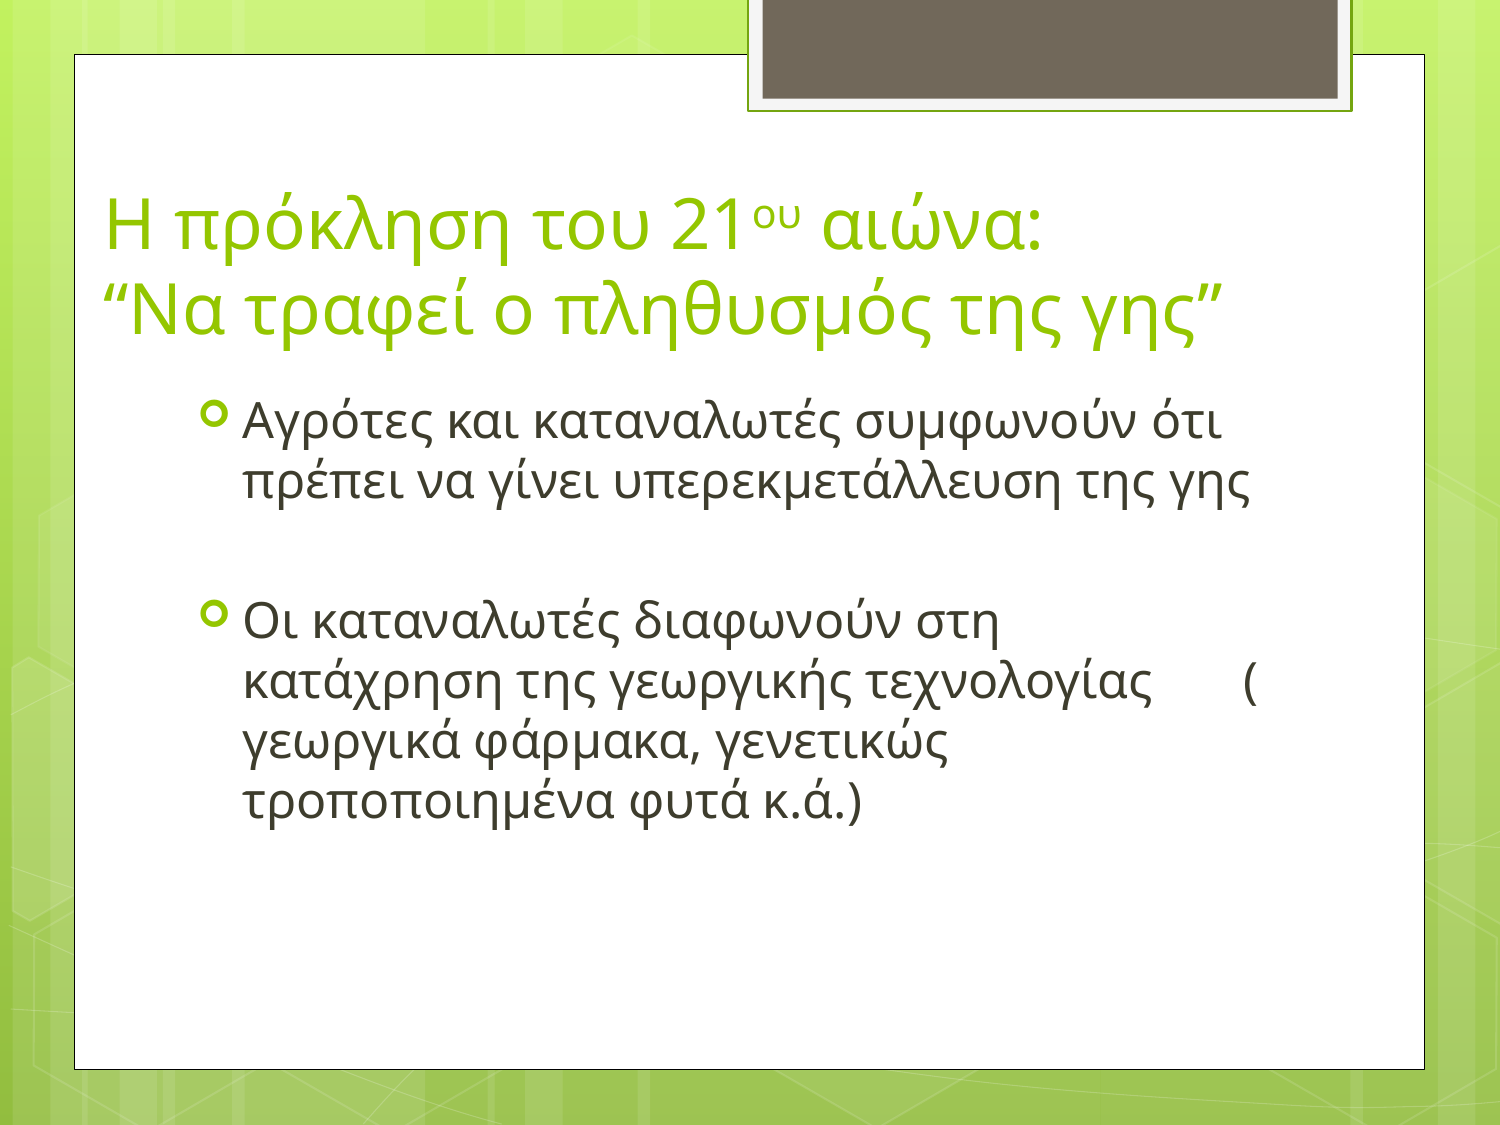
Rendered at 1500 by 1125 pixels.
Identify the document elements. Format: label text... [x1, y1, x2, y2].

title Η πρόκληση του 21ου αιώνα: “Να τραφεί ο πληθυσμός της γης” [88, 168, 1412, 357]
list Αγρότες και καταναλωτές συμφωνούν ότι πρέπει να γίνει υπερεκμετάλλευση της γης Οι καταναλωτές διαφωνούν στη κατάχρηση της γεωργικής τεχνολογίας ( γεωργικά φάρμακα, γενετικώς τροποποιημένα φυτά κ.ά.) [171, 381, 1283, 957]
